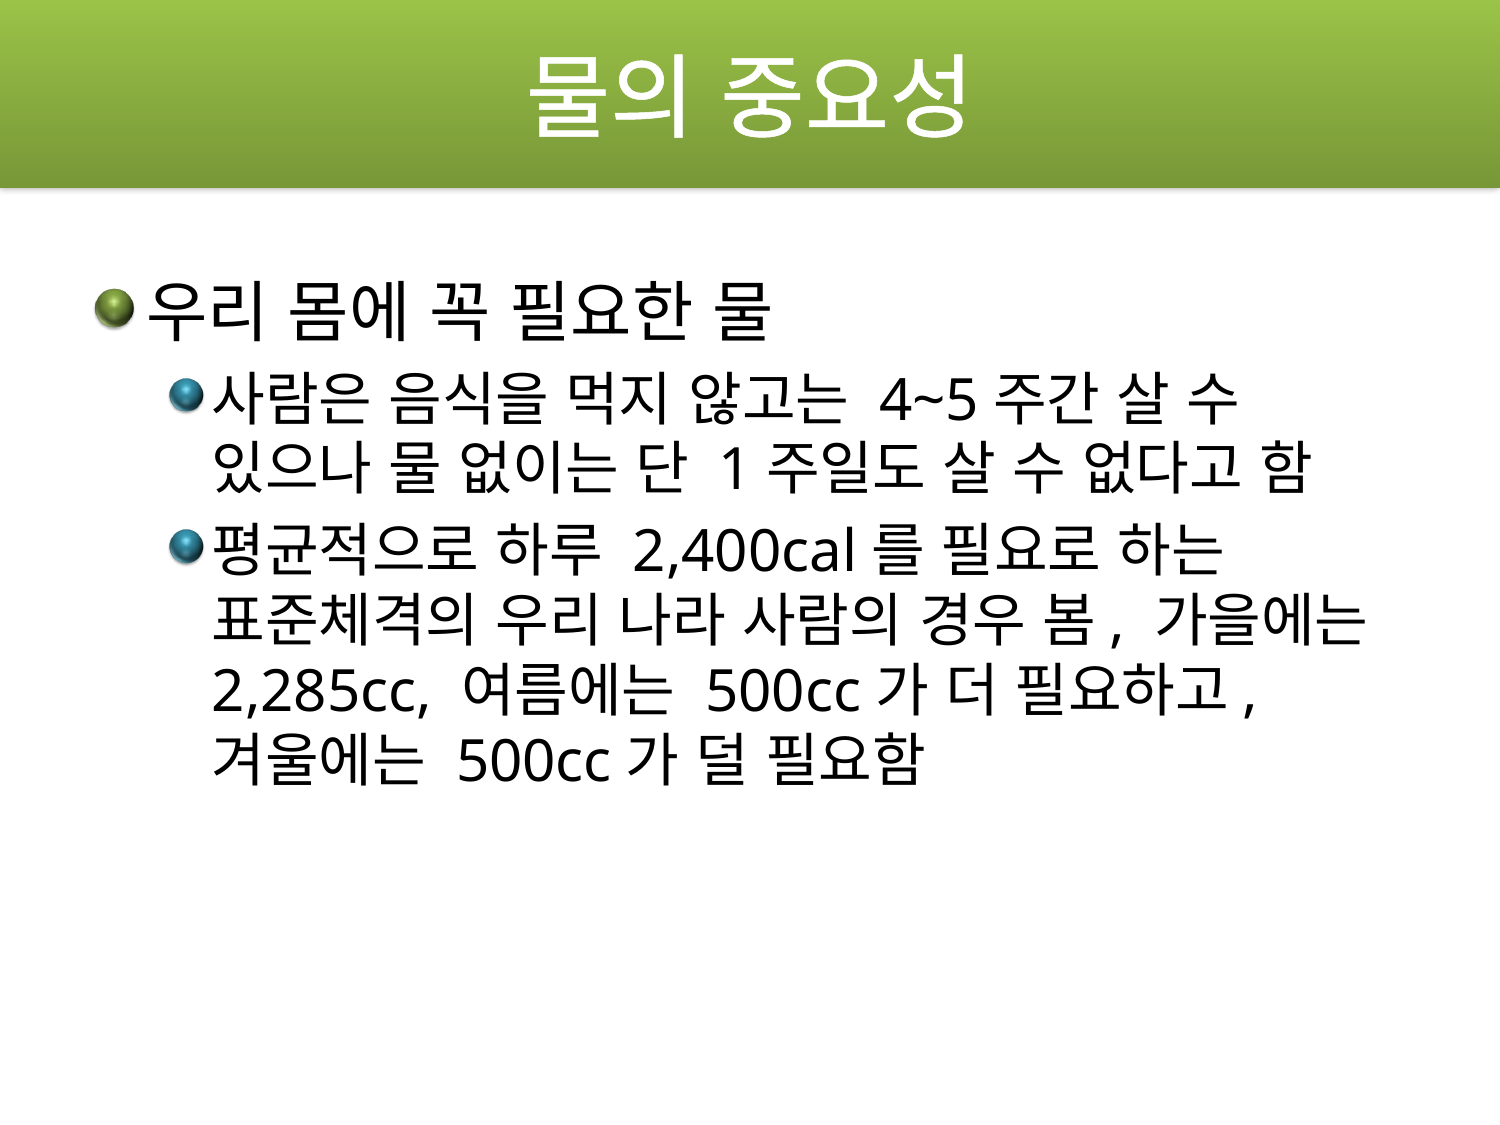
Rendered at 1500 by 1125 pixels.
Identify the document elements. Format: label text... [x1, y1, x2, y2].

picture [90, 286, 138, 334]
title 물의 중요성 [75, 0, 1425, 188]
picture [165, 527, 207, 569]
list 우리 몸에 꼭 필요한 물 사람은 음식을 먹지 않고는 4~5주간 살 수 있으나 물 없이는 단 1주일도 살 수 없다고 함 평균적으로 하루 2,400cal를 필요로 하는 표준체격의 우리 나라 사람의 경우 봄, 가을에는 2,285cc, 여름에는 500cc가 더 필요하고, 겨울에는 500cc가 덜 필요함 [75, 262, 1425, 1005]
picture [165, 376, 207, 417]
